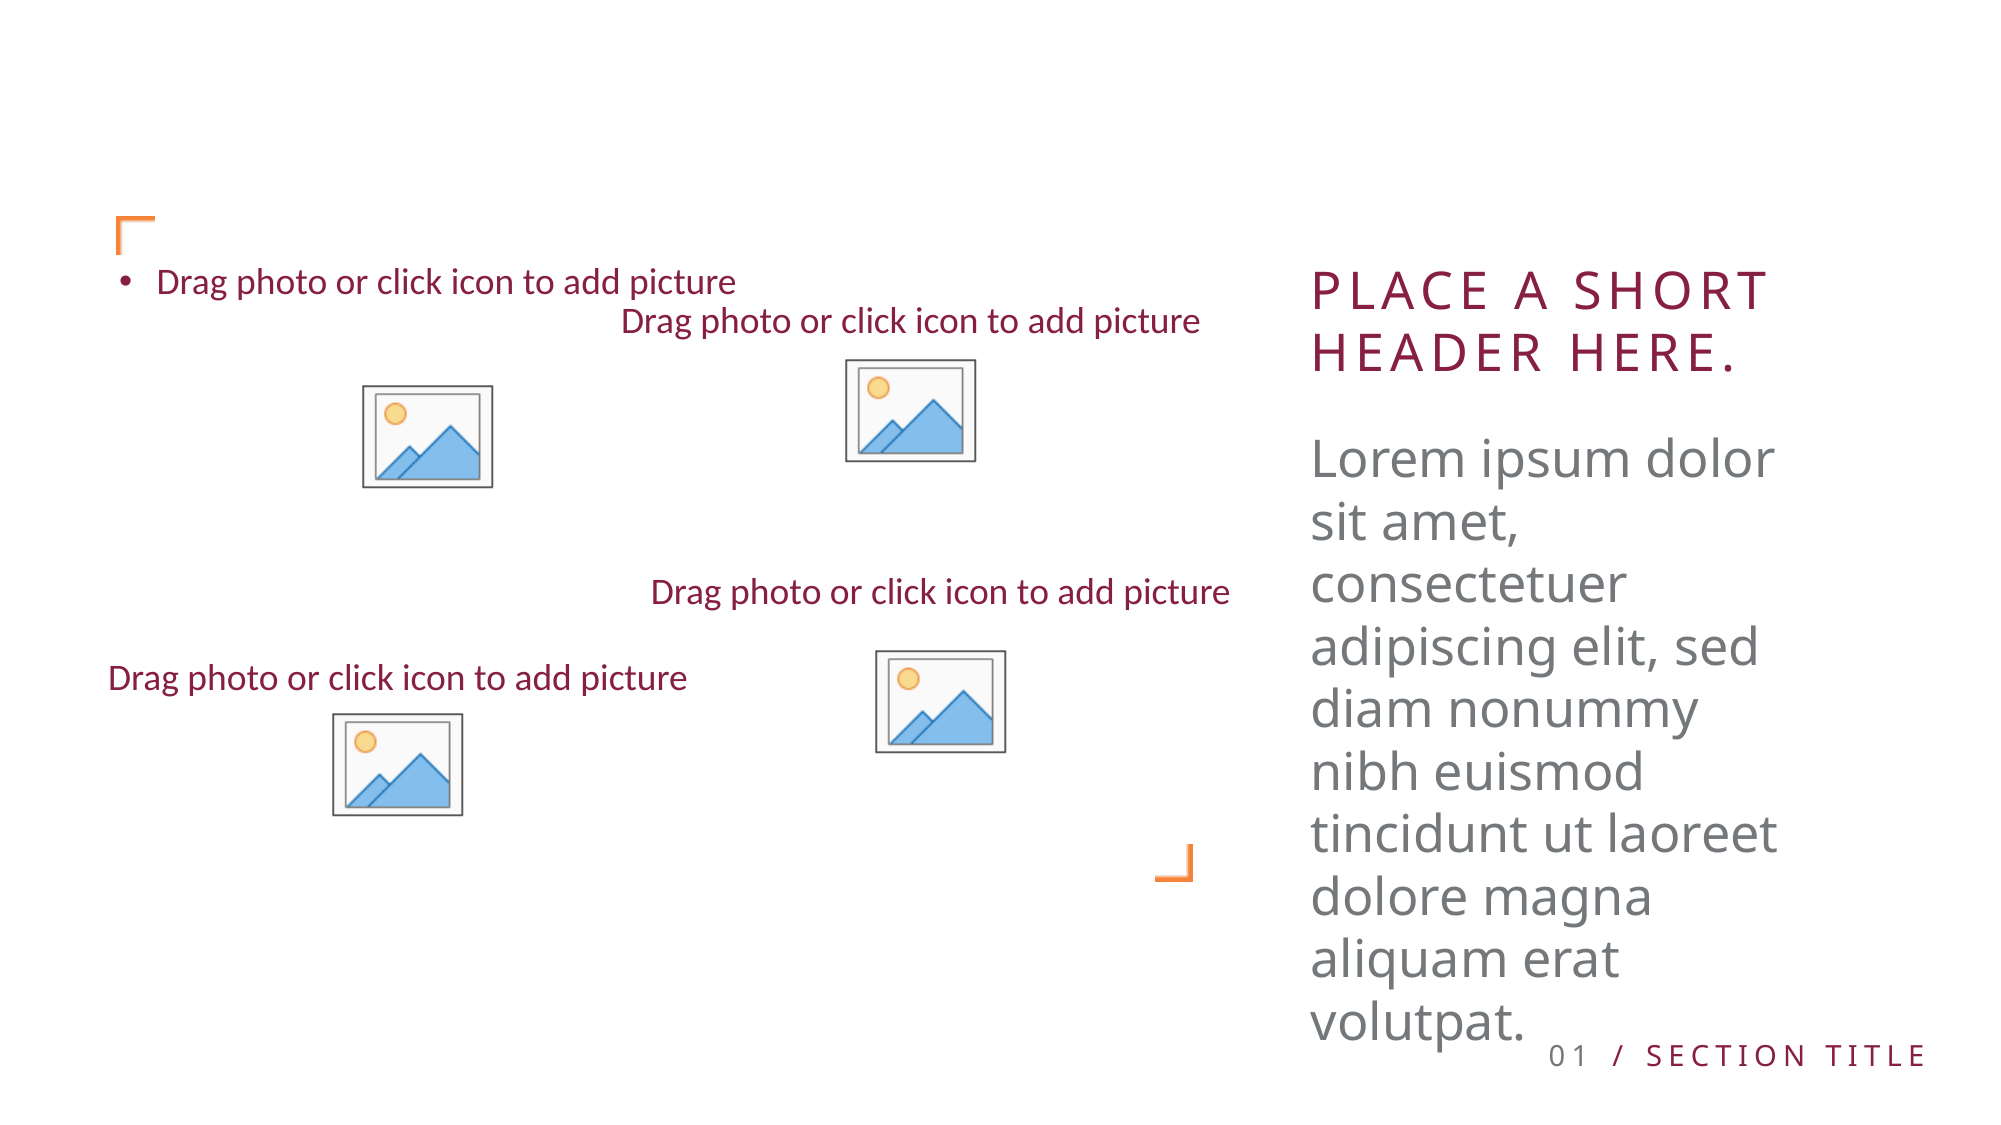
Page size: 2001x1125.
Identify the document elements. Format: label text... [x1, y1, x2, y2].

picture [94, 644, 703, 886]
text_box 01 [1479, 1011, 1596, 1080]
picture [116, 216, 703, 620]
text_box / [1589, 1012, 1631, 1081]
text_box SECTION TITLE [1638, 1011, 2000, 1080]
picture [726, 288, 1097, 534]
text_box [1302, 249, 1973, 876]
picture [726, 559, 1193, 882]
